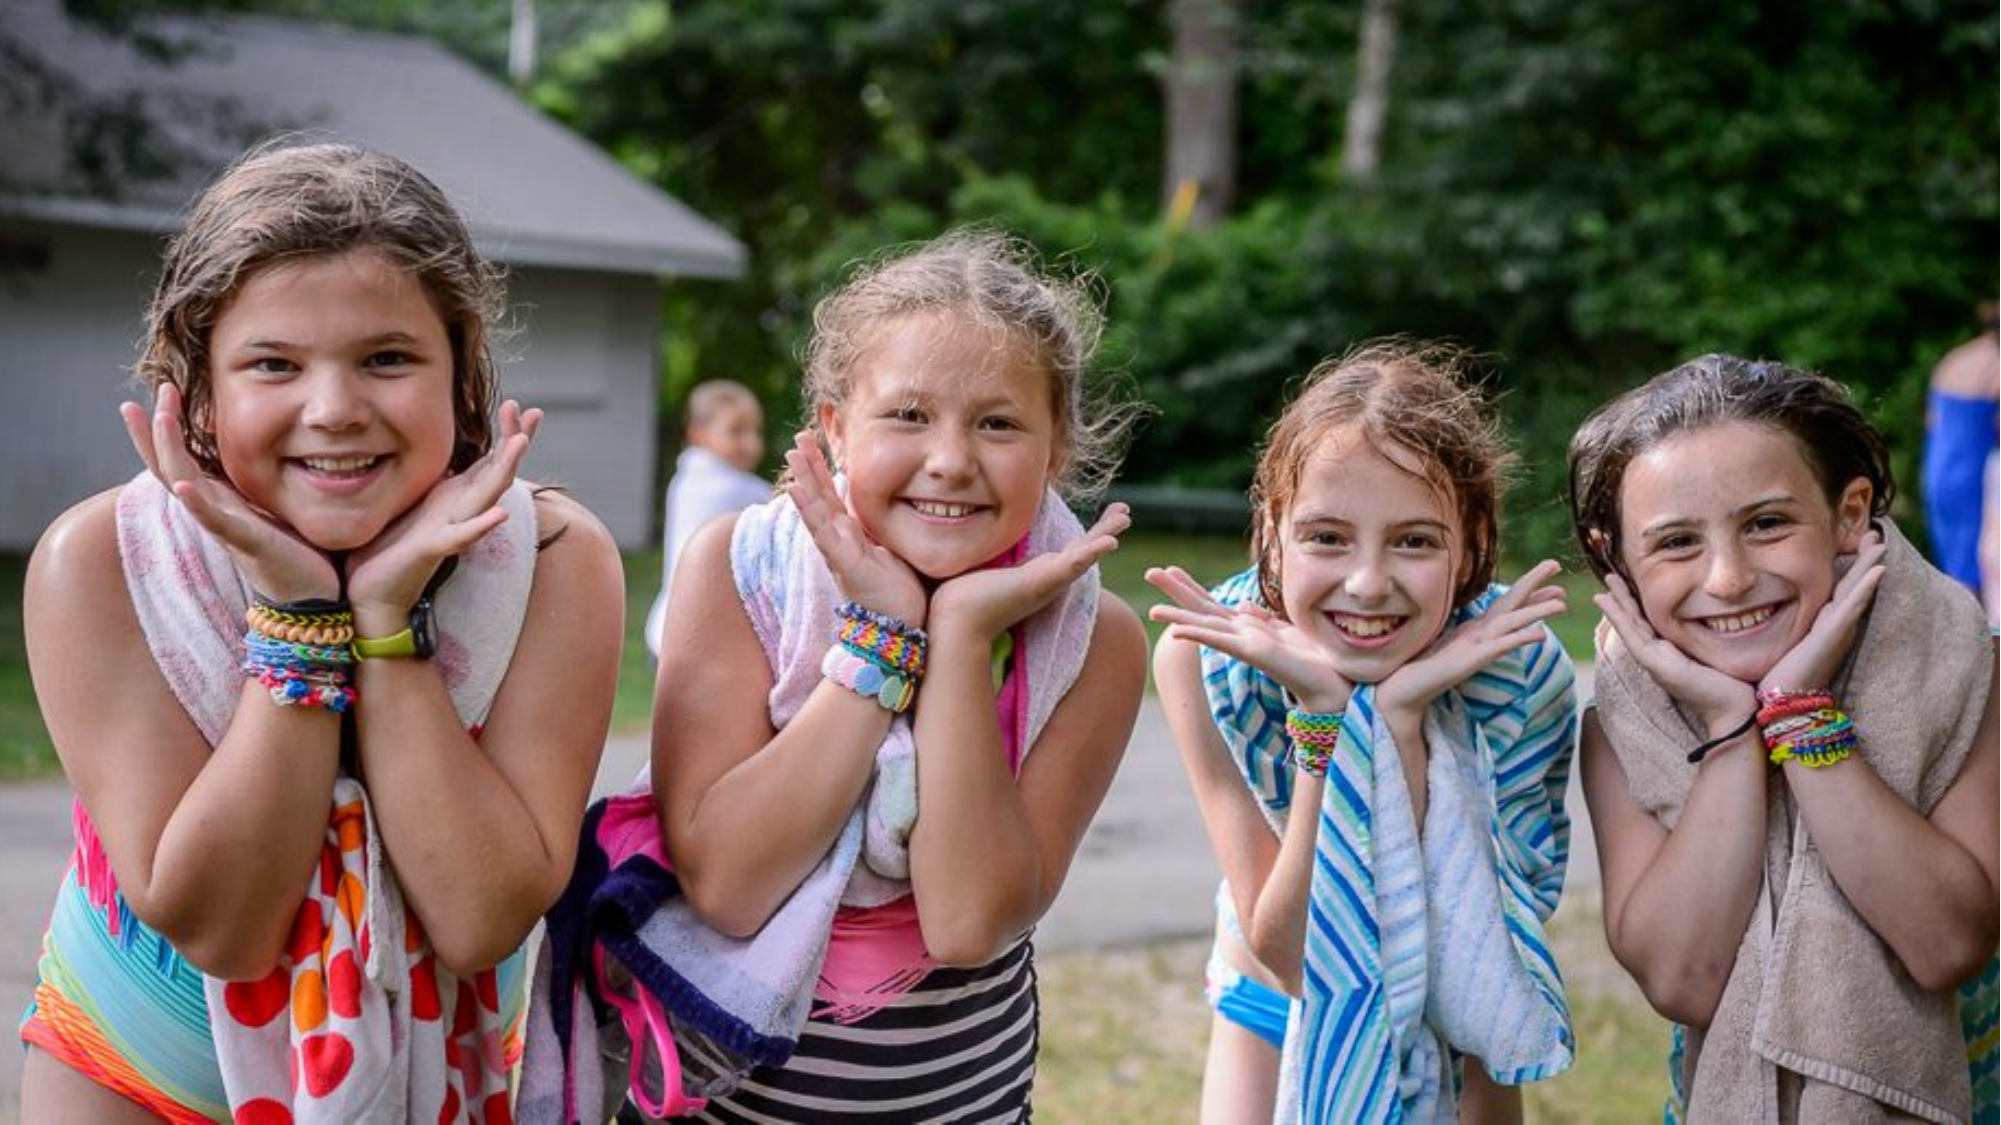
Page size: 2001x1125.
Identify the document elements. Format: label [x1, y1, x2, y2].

list [0, 0, 2000, 1125]
